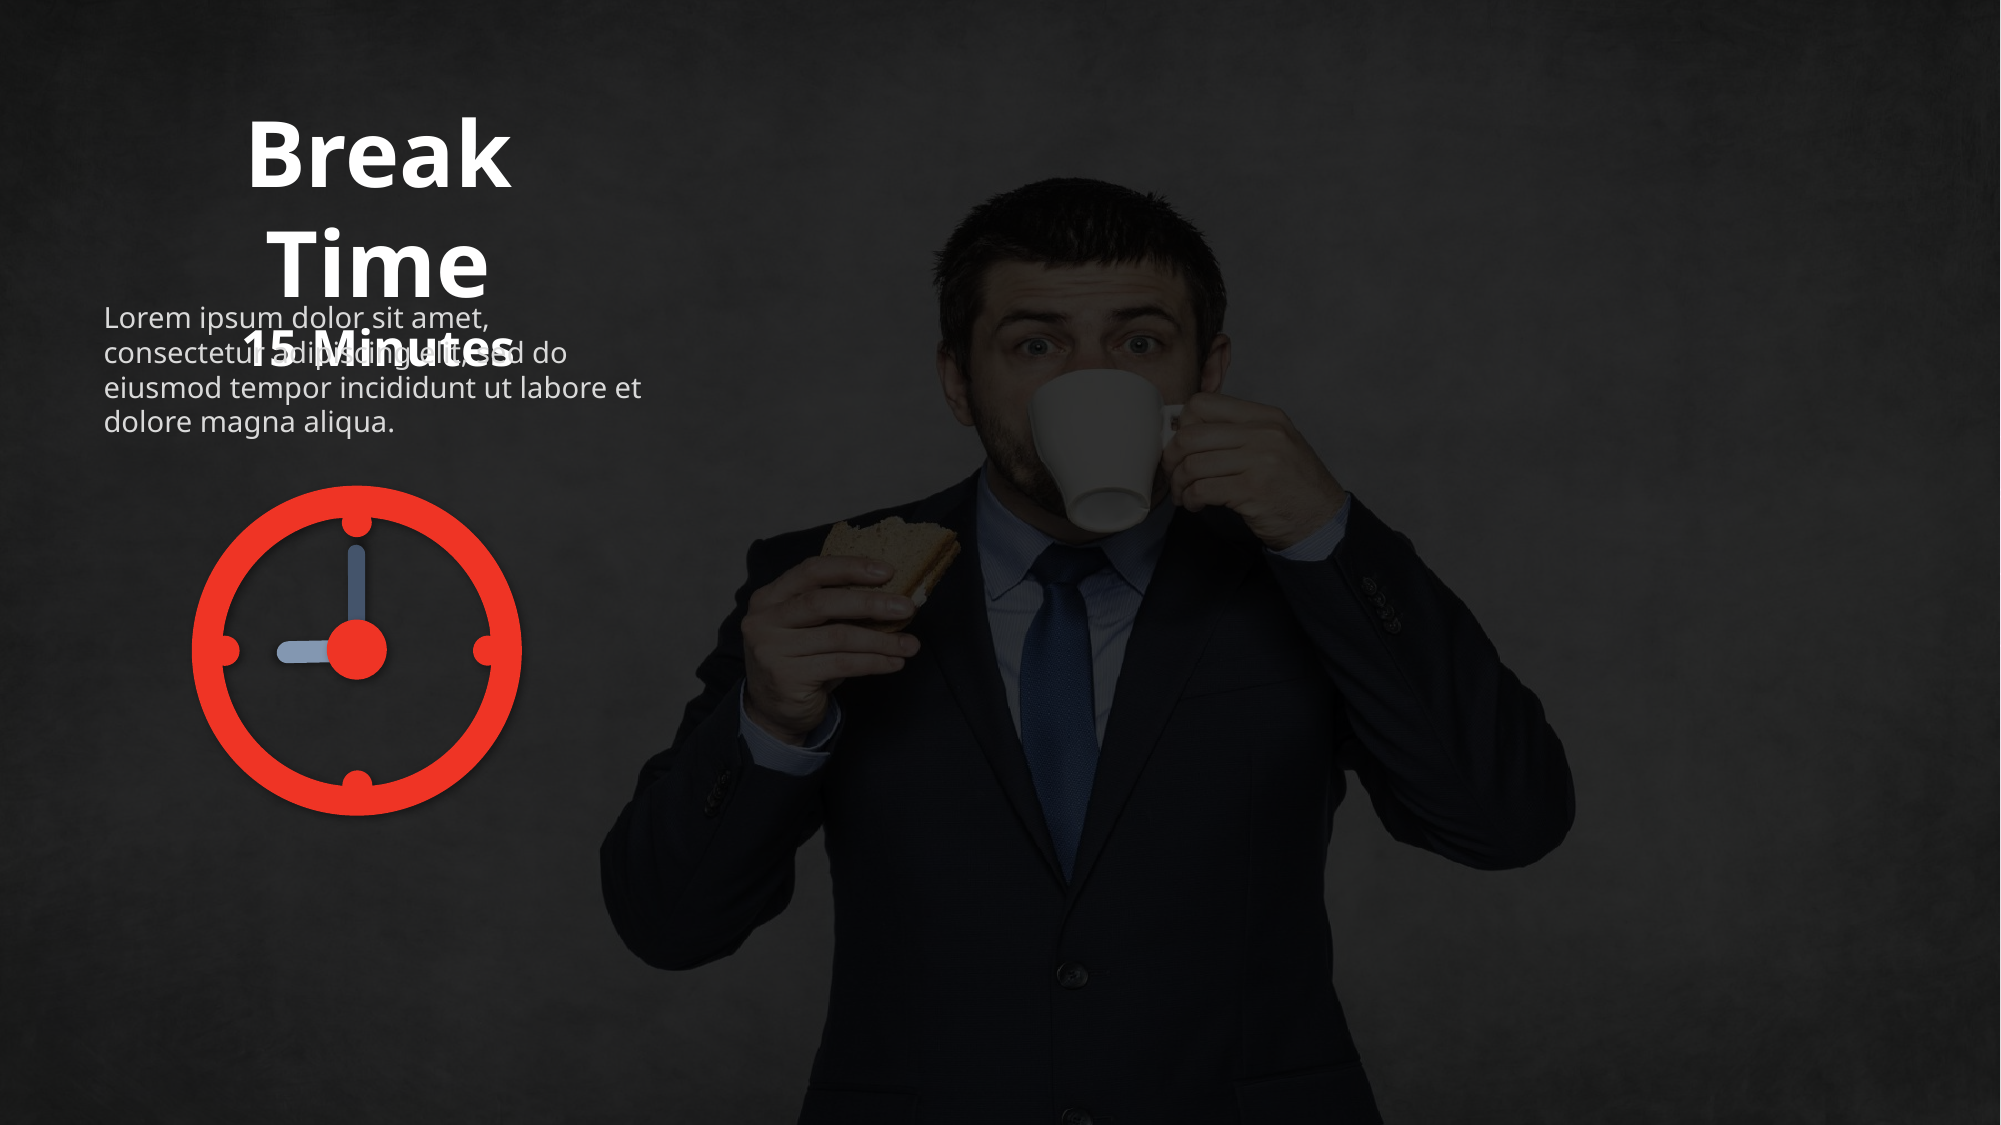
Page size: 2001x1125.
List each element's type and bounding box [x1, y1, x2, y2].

text_box [278, 618, 446, 672]
text_box [88, 88, 659, 413]
text_box [190, 484, 523, 817]
text_box [306, 556, 395, 618]
text_box [0, 0, 2000, 1125]
text_box [306, 672, 395, 753]
